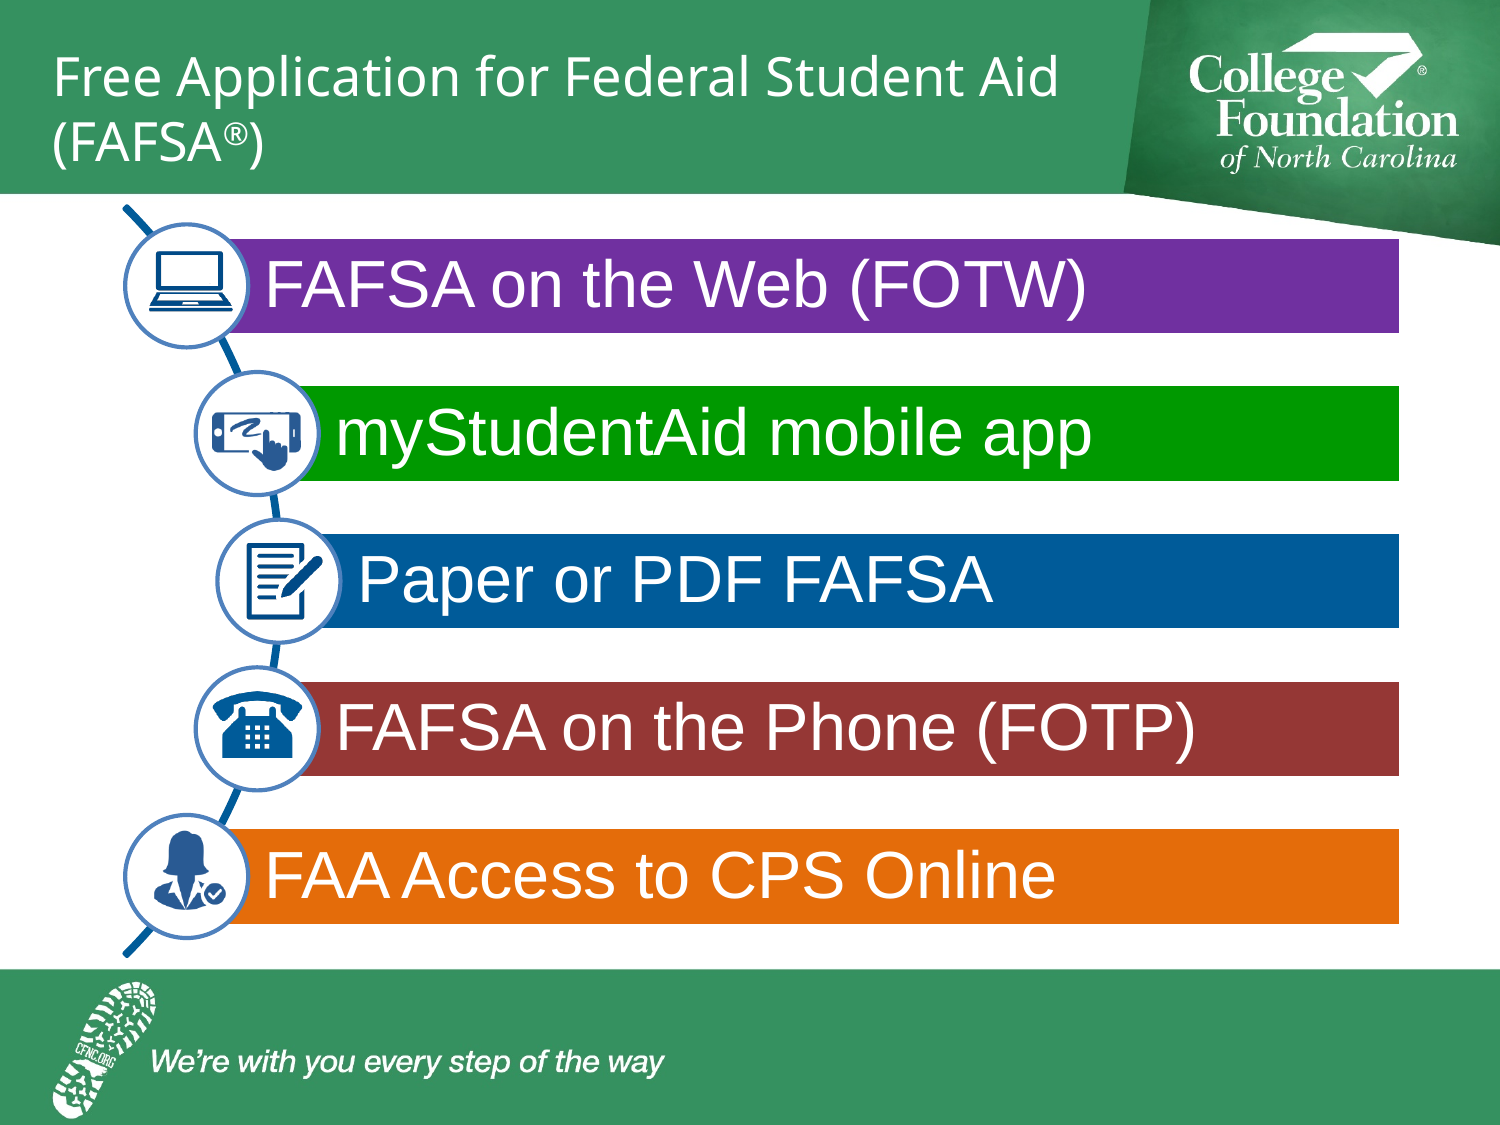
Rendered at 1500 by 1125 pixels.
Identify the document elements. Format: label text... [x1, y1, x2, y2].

picture [218, 524, 332, 638]
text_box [112, 187, 1413, 976]
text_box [143, 237, 238, 326]
picture [144, 824, 236, 916]
title Free Application for Federal Student Aid (FAFSA®) [37, 0, 1388, 240]
picture [200, 668, 313, 781]
picture [212, 397, 301, 486]
picture [0, 0, 1500, 1125]
